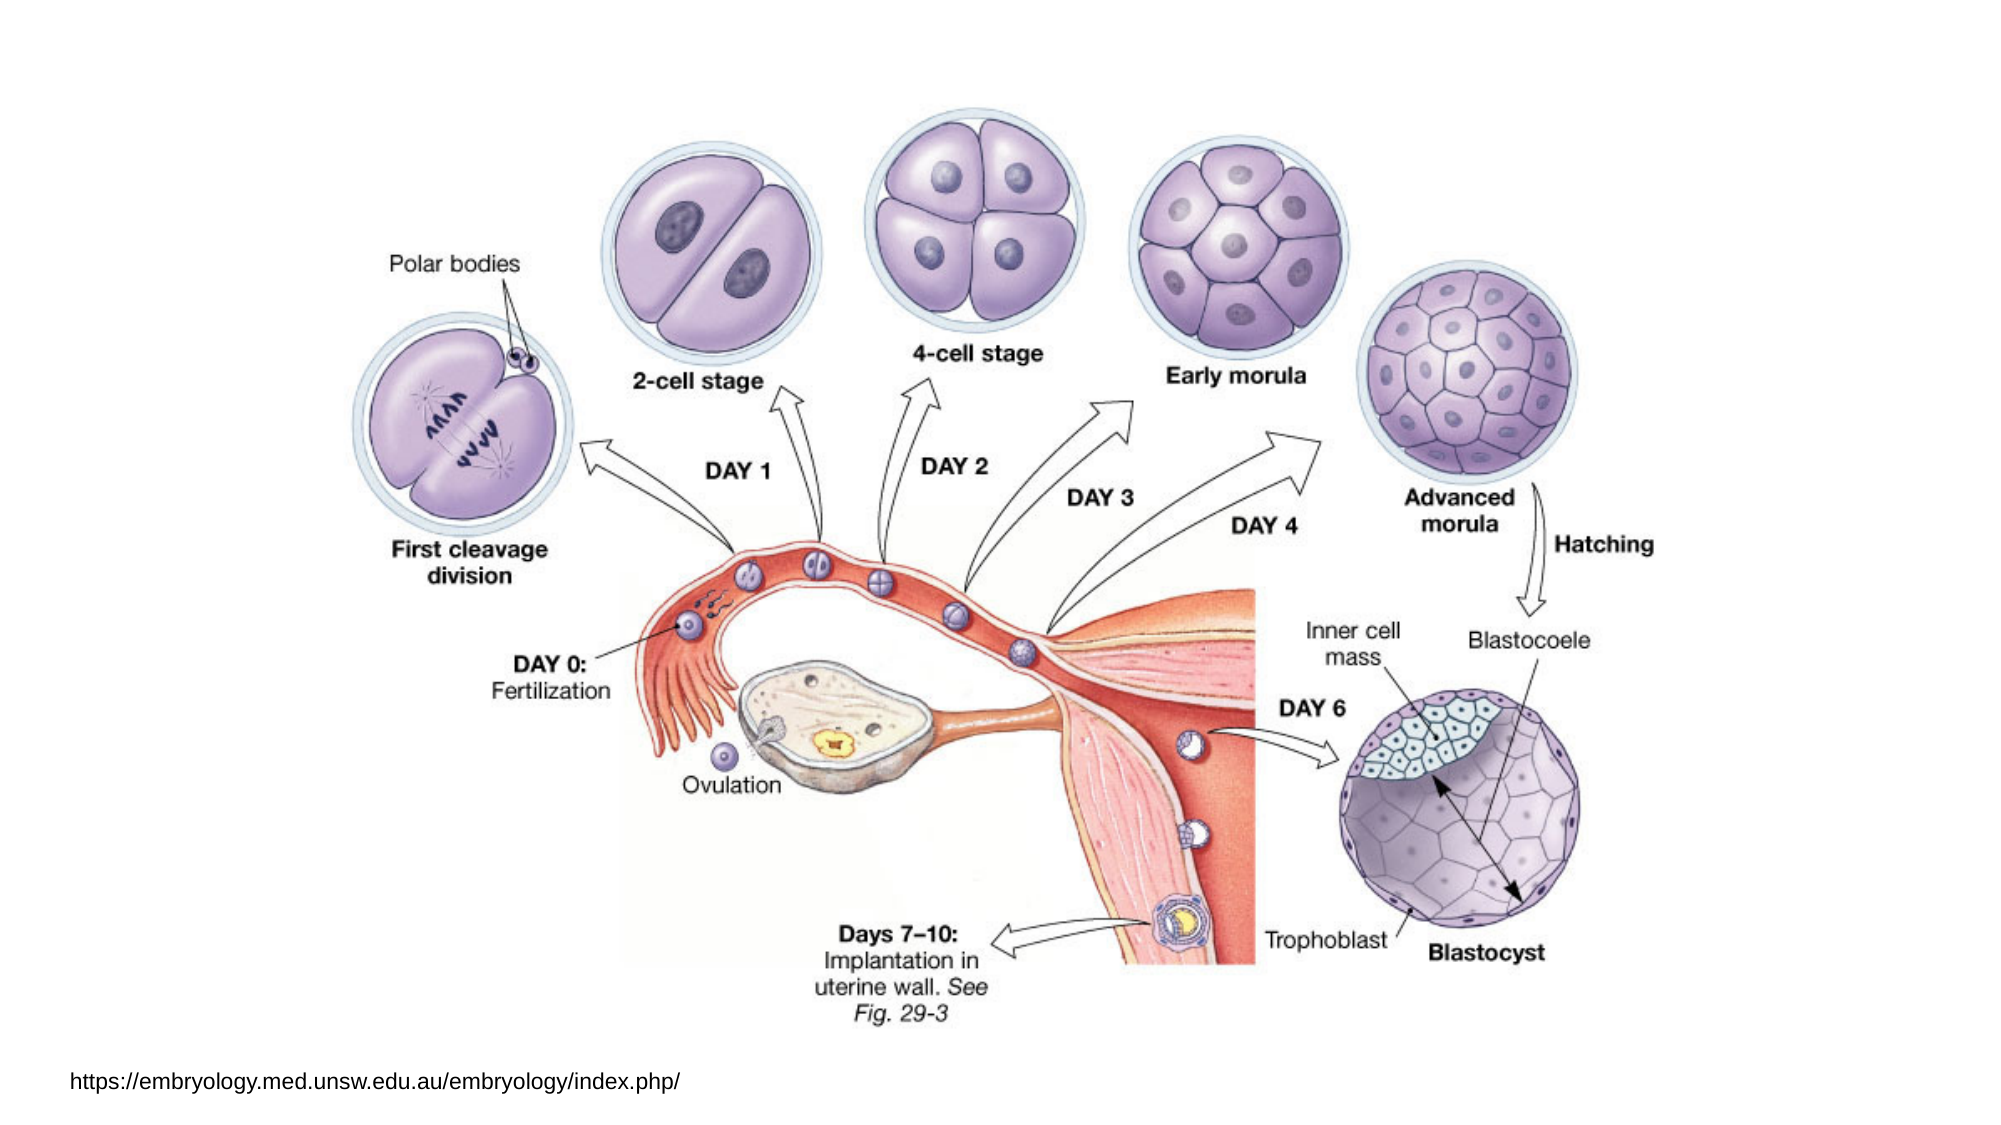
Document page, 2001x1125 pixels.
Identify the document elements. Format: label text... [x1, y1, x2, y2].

text_box https://embryology.med.unsw.edu.au/embryology/index.php/ [54, 1058, 1055, 1102]
picture [330, 91, 1669, 1034]
